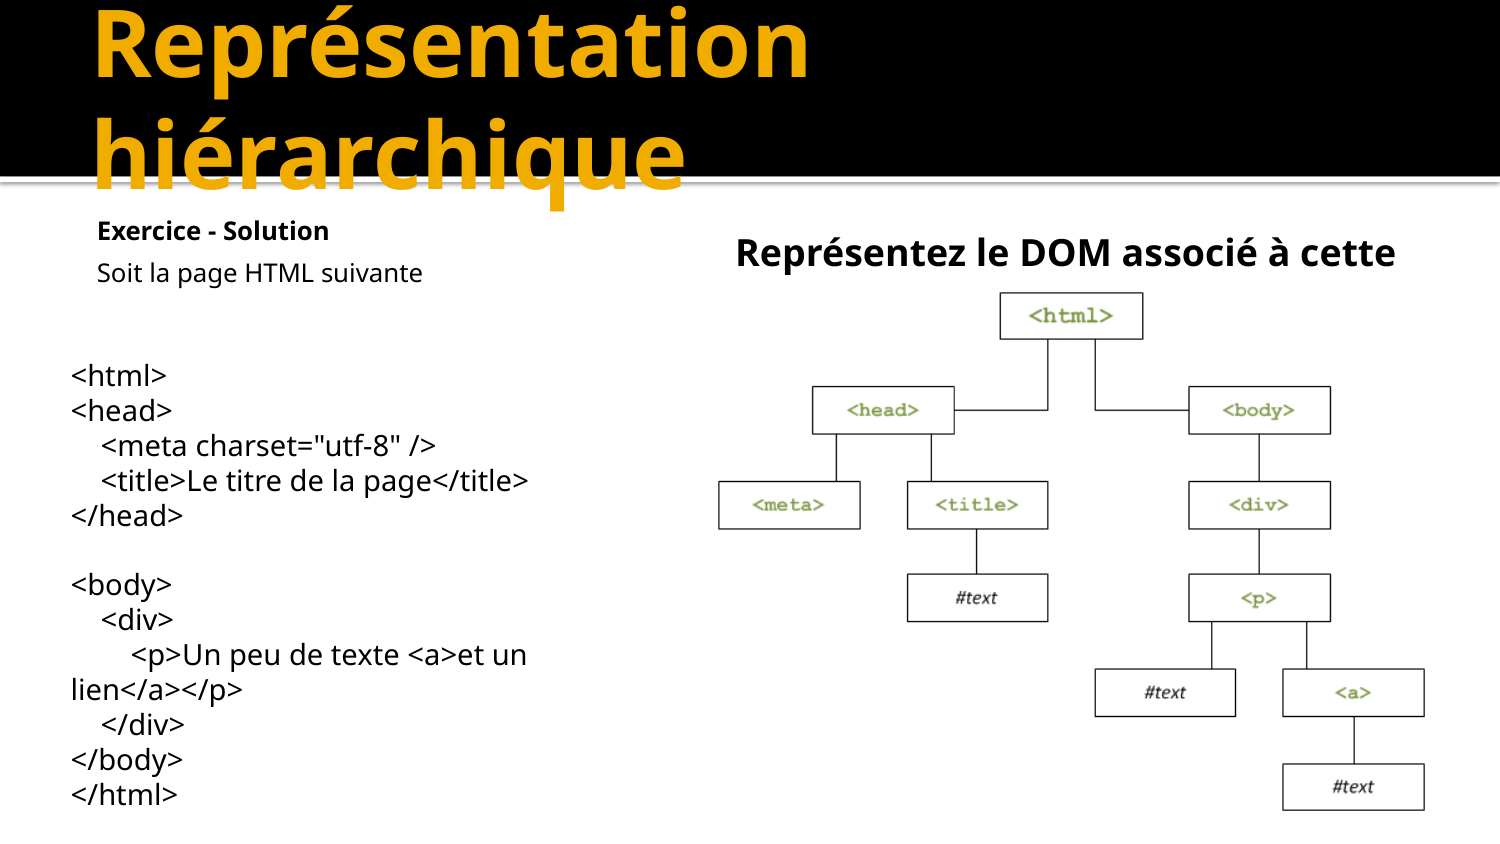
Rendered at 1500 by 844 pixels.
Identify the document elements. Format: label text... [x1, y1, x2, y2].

title Représentation hiérarchique [75, 19, 1425, 174]
text_box Représentez le DOM associé à cette page: [700, 215, 1428, 279]
picture [700, 279, 1462, 822]
text_box <html> <head> <meta charset="utf-8" /> <title>Le titre de la page</title> </head> <body> <div> <p>Un peu de texte <a>et un lien</a></p> </div> </body> </html> [55, 349, 695, 819]
list Exercice - Solution Soit la page HTML suivante [69, 195, 838, 296]
